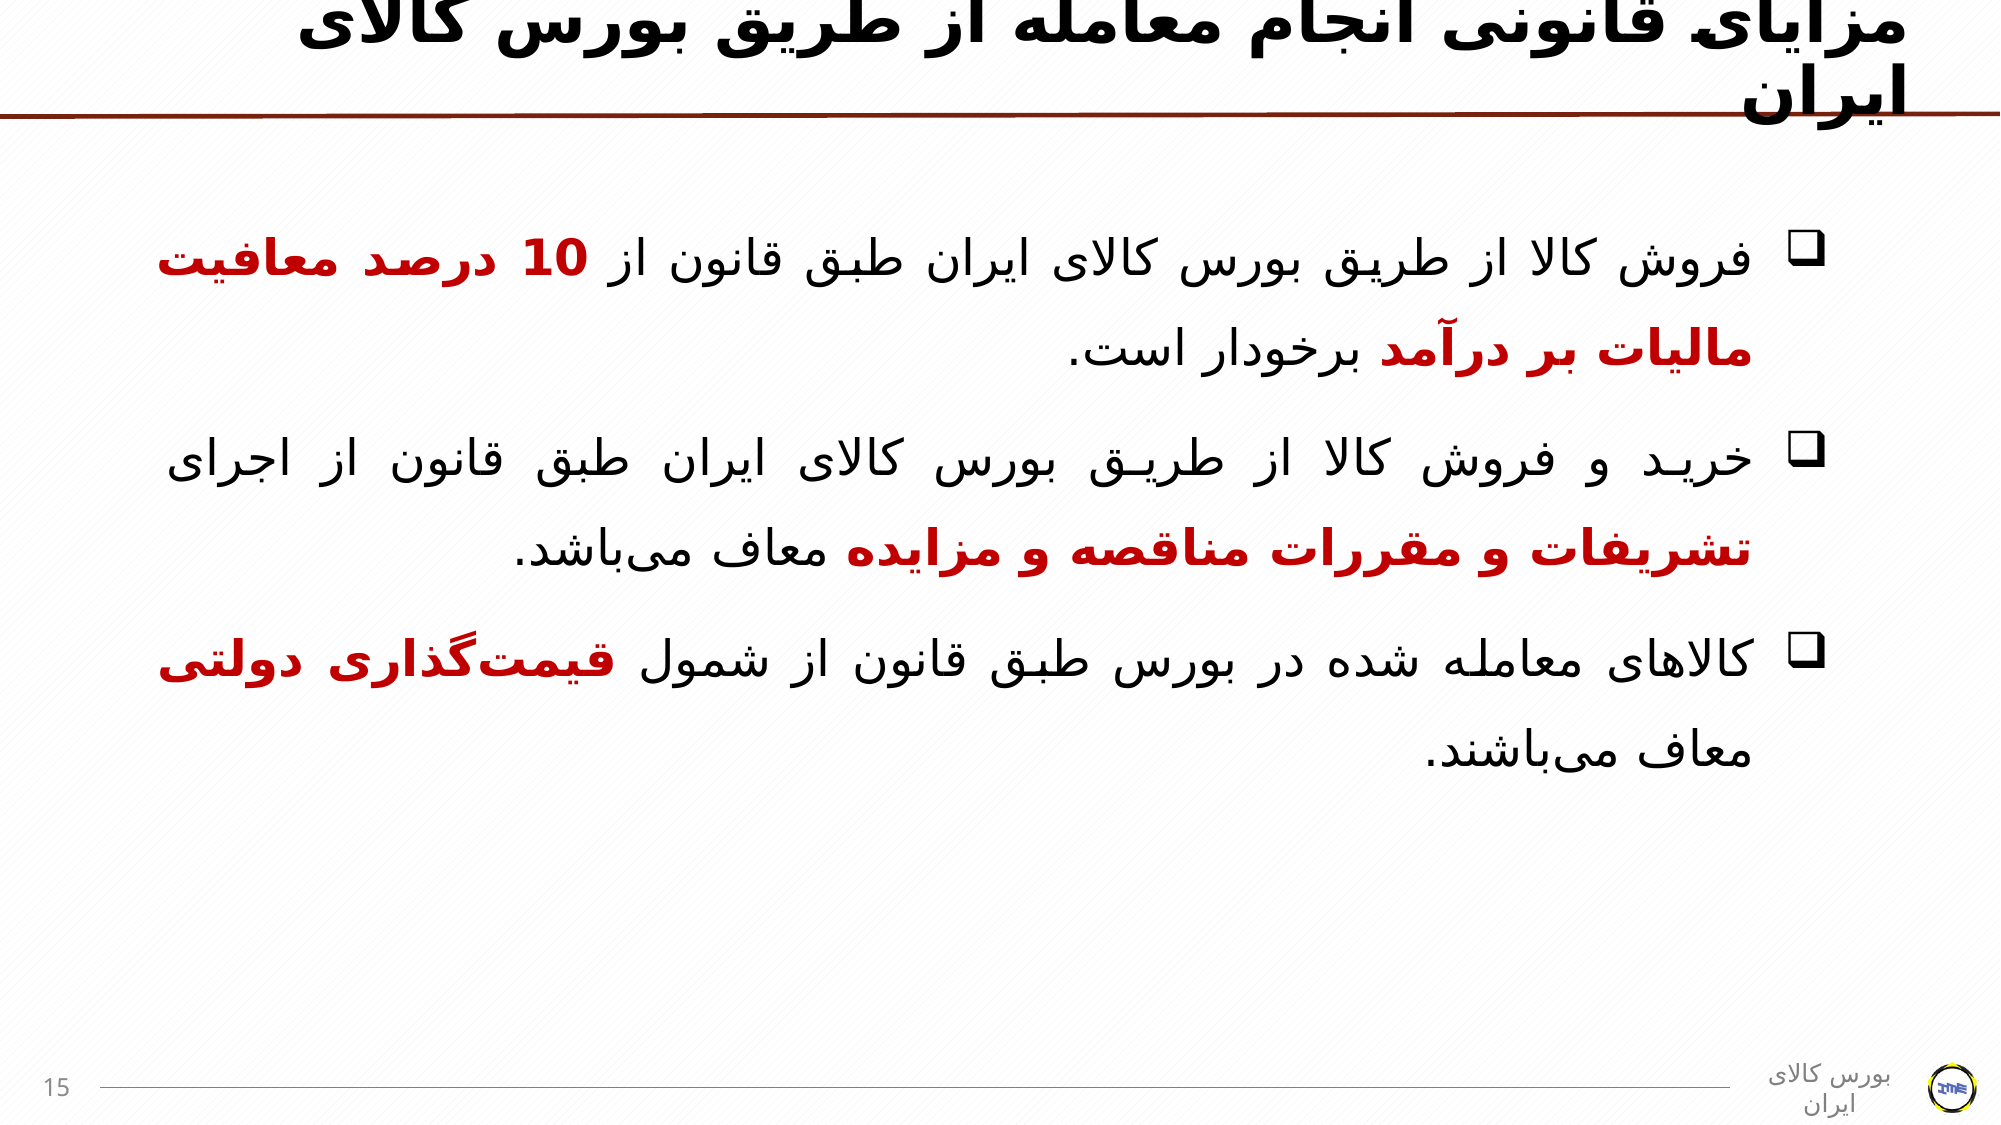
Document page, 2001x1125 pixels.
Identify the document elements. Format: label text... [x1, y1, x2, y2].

title مزایای قانونی انجام معامله از طریق بورس کالای ایران [200, 0, 1925, 114]
picture [1930, 1060, 1979, 1115]
list فروش کالا از طریق بورس کالای ایران طبق قانون از 10 درصد معافیت مالیات بر درآمد برخودار است. خرید و فروش کالا از طریق بورس کالای ایران طبق قانون از اجرای تشریفات و مقررات مناقصه و مزایده معاف می‌باشد. کالاهای معامله شده در بورس طبق قانون از شمول قیمت‌گذاری دولتی معاف می‌باشند. [137, 187, 1863, 1014]
footer بورس کالای ایران [1729, 1057, 1930, 1118]
slide_number 15 [12, 1057, 100, 1118]
